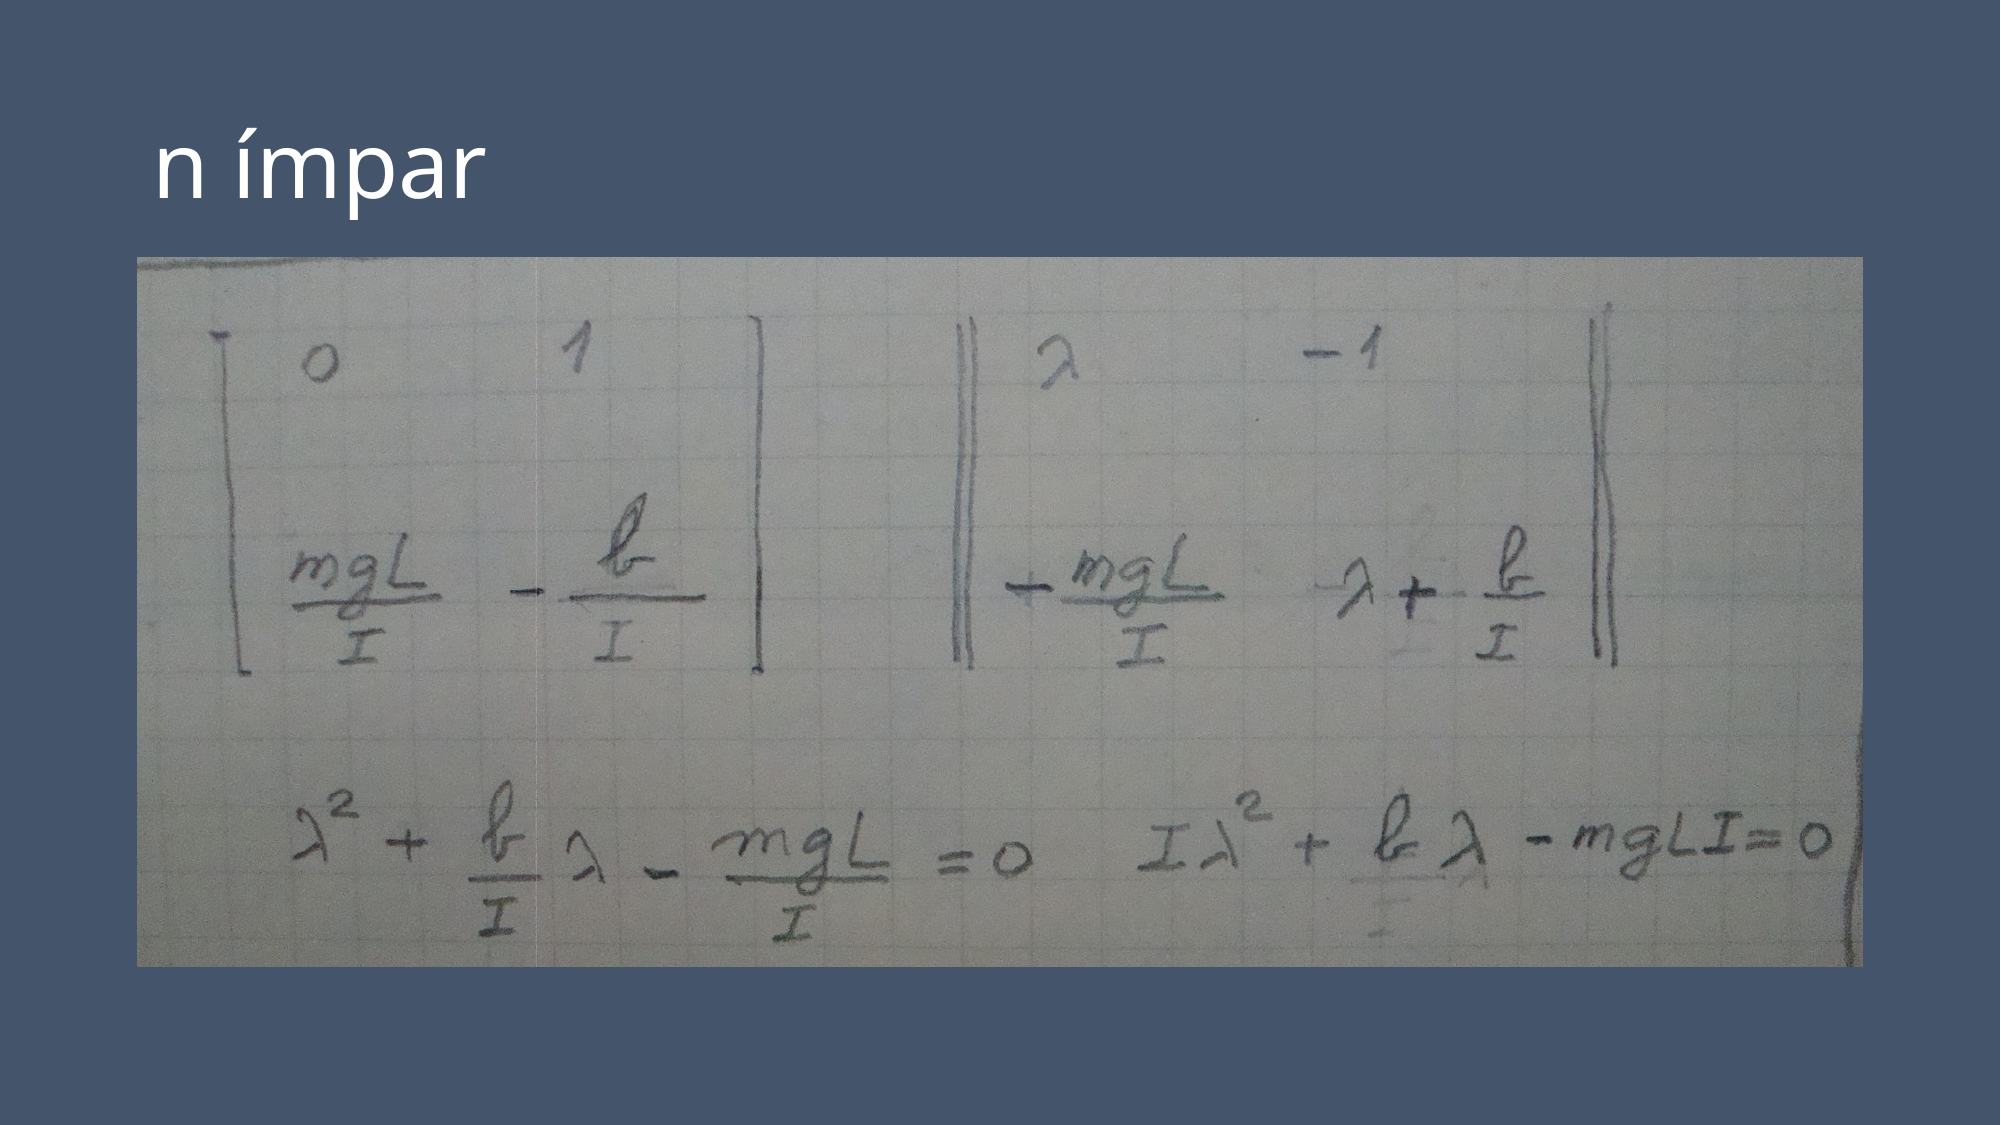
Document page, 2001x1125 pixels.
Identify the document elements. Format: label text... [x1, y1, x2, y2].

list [137, 257, 1863, 968]
title n ímpar [137, 59, 1863, 257]
